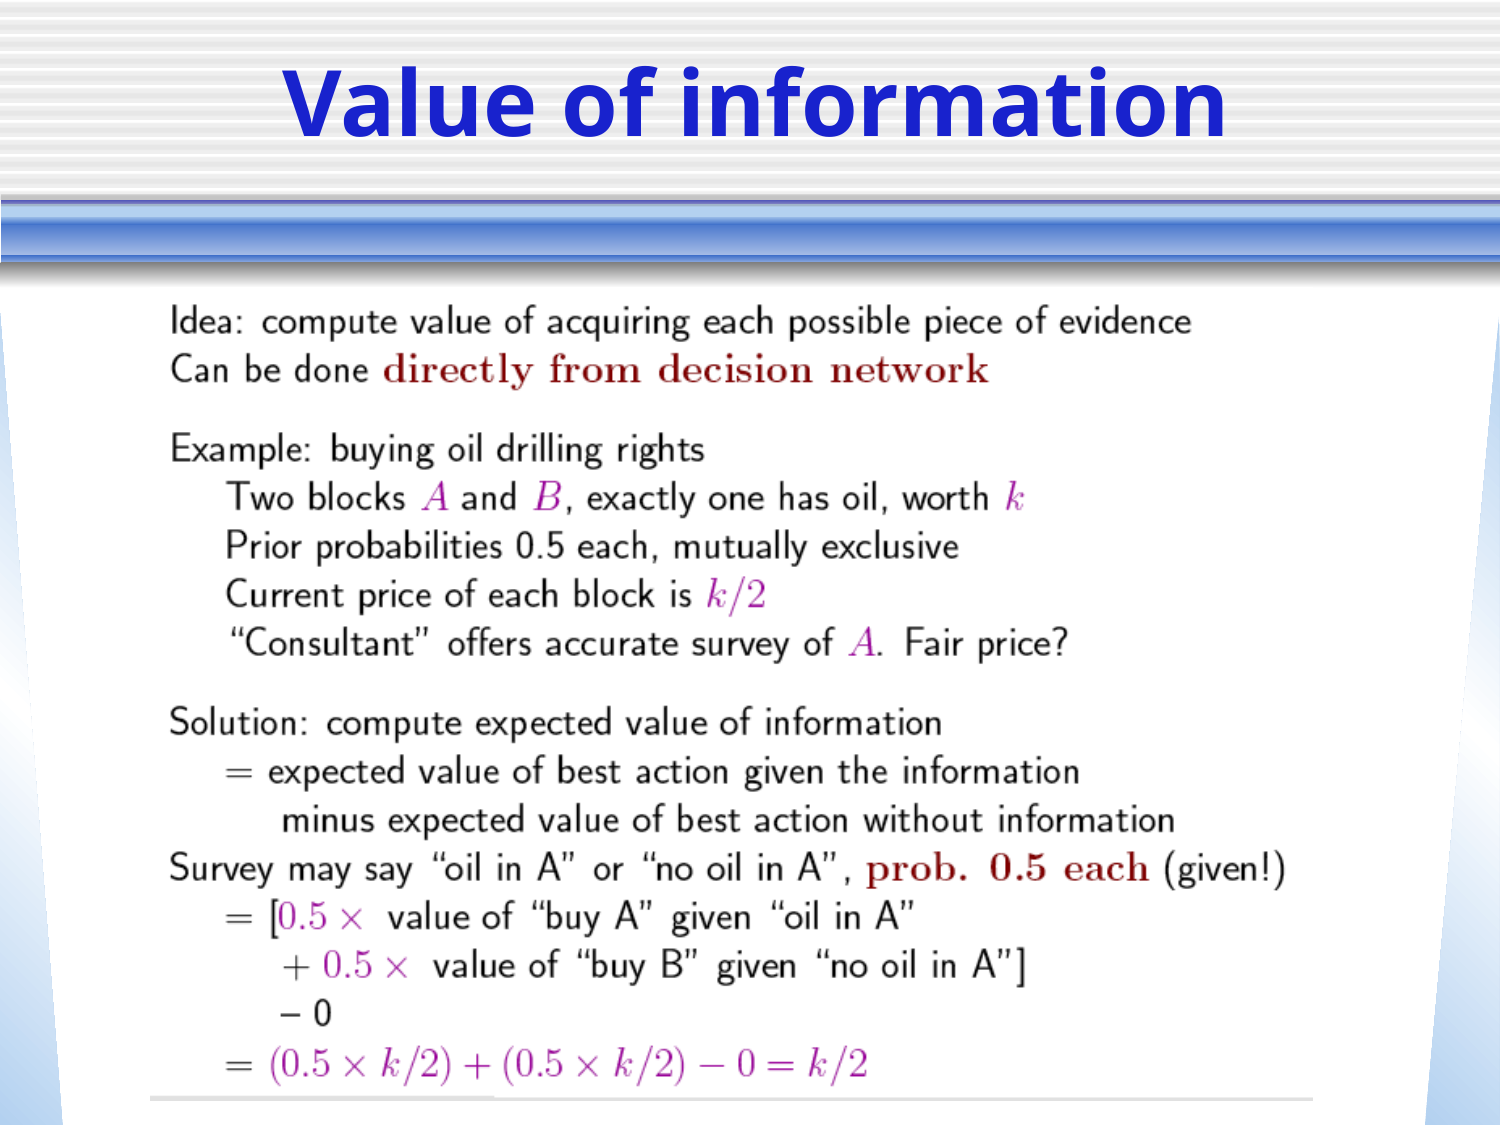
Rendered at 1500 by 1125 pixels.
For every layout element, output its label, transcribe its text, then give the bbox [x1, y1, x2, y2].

picture [0, 0, 1500, 194]
title Value of information [24, 12, 1488, 188]
picture [149, 287, 1313, 1101]
